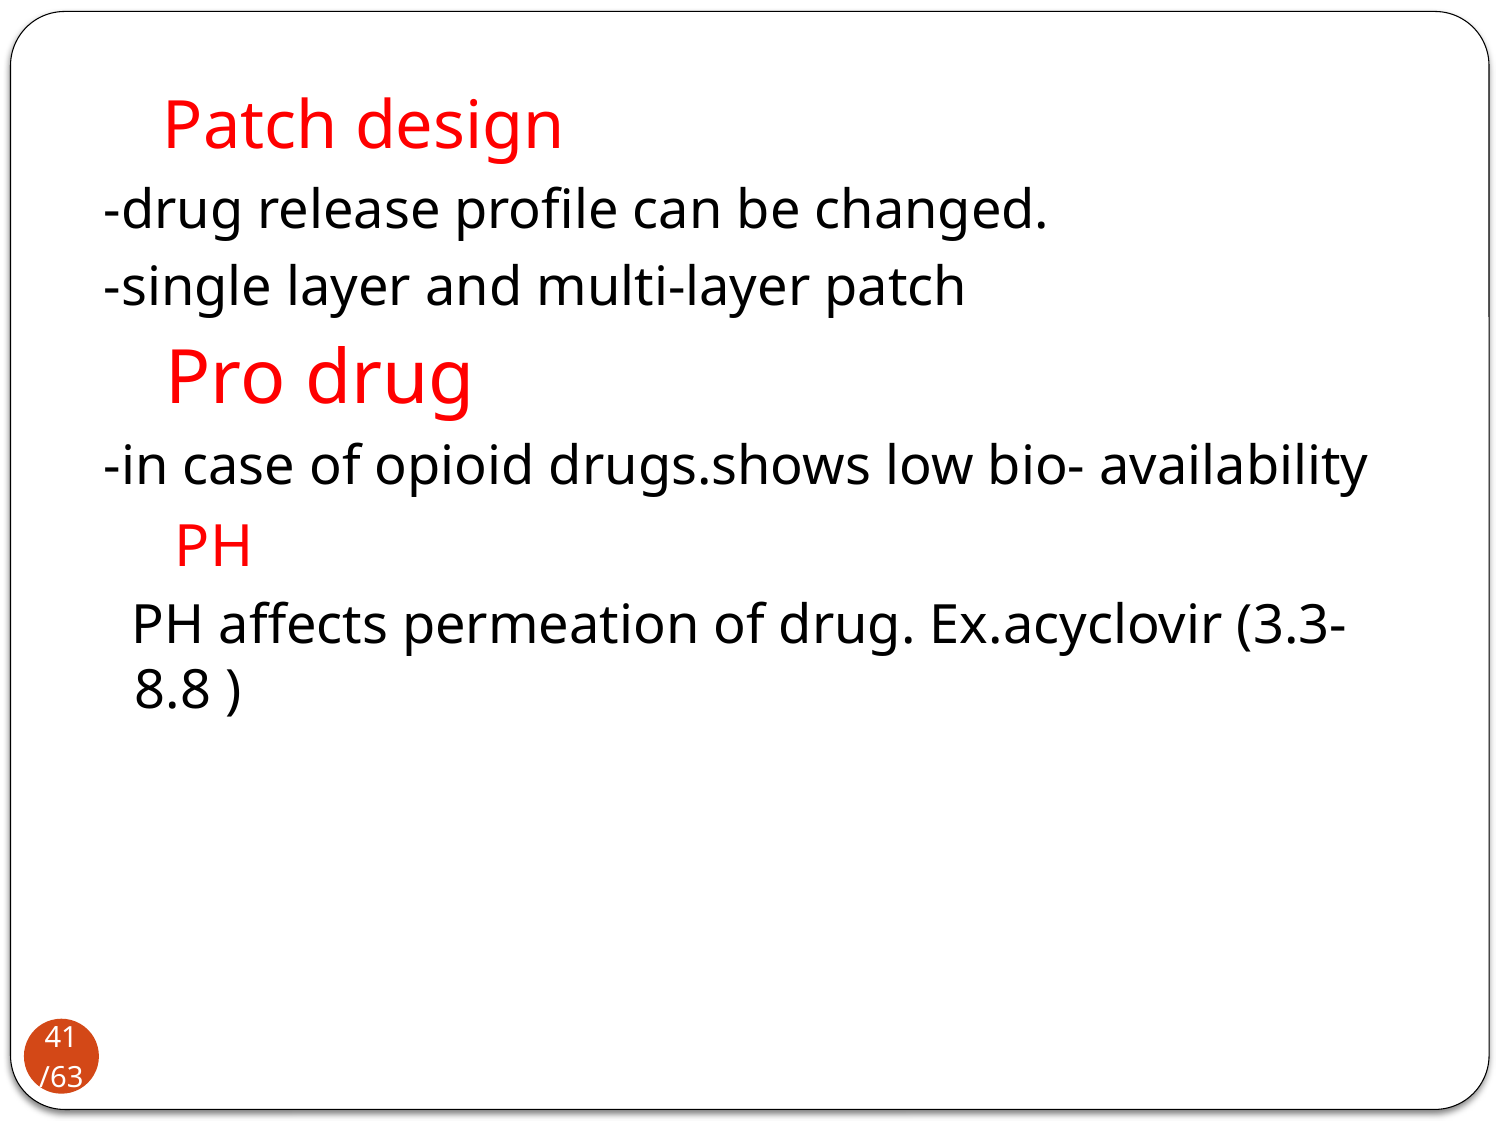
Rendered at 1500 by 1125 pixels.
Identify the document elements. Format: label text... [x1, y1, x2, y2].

slide_number 41/63 [23, 1018, 99, 1094]
list Patch design -drug release profile can be changed. -single layer and multi-layer patch Pro drug -in case of opioid drugs.shows low bio- availability PH PH affects permeation of drug. Ex.acyclovir (3.3-8.8 ) [75, 75, 1425, 1005]
